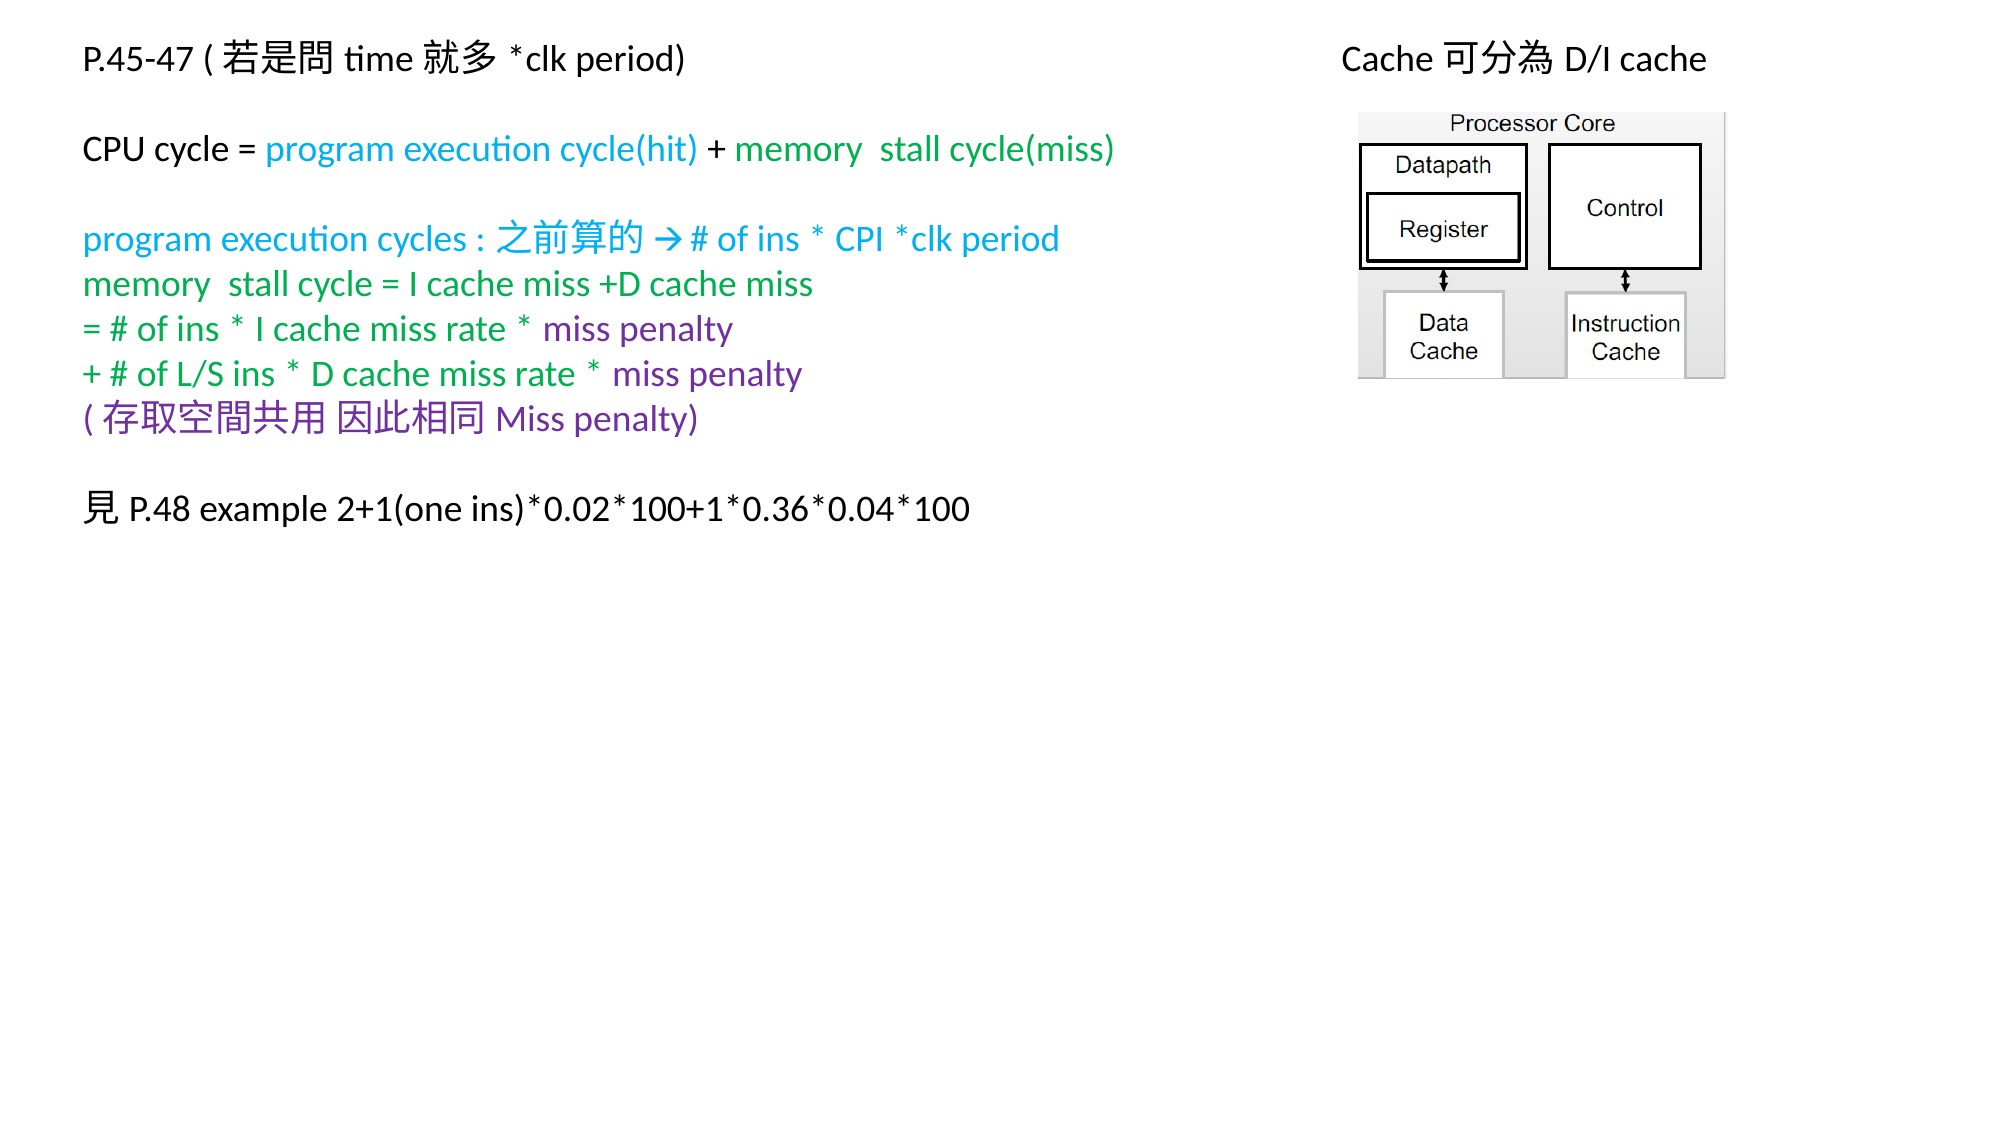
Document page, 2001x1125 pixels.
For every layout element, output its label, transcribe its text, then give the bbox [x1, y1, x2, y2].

text_box P.45-47 (若是問time就多*clk period) CPU cycle = program execution cycle(hit) + memory stall cycle(miss) program execution cycles :之前算的 🡪 # of ins * CPI *clk period memory stall cycle = I cache miss +D cache miss = # of ins * I cache miss rate * miss penalty + # of L/S ins * D cache miss rate * miss penalty (存取空間共用 因此相同Miss penalty) 見P.48 example 2+1(one ins)*0.02*100+1*0.36*0.04*100 [67, 26, 1144, 582]
text_box Cache可分為D/I cache [1326, 26, 1764, 87]
picture [1358, 112, 1732, 379]
